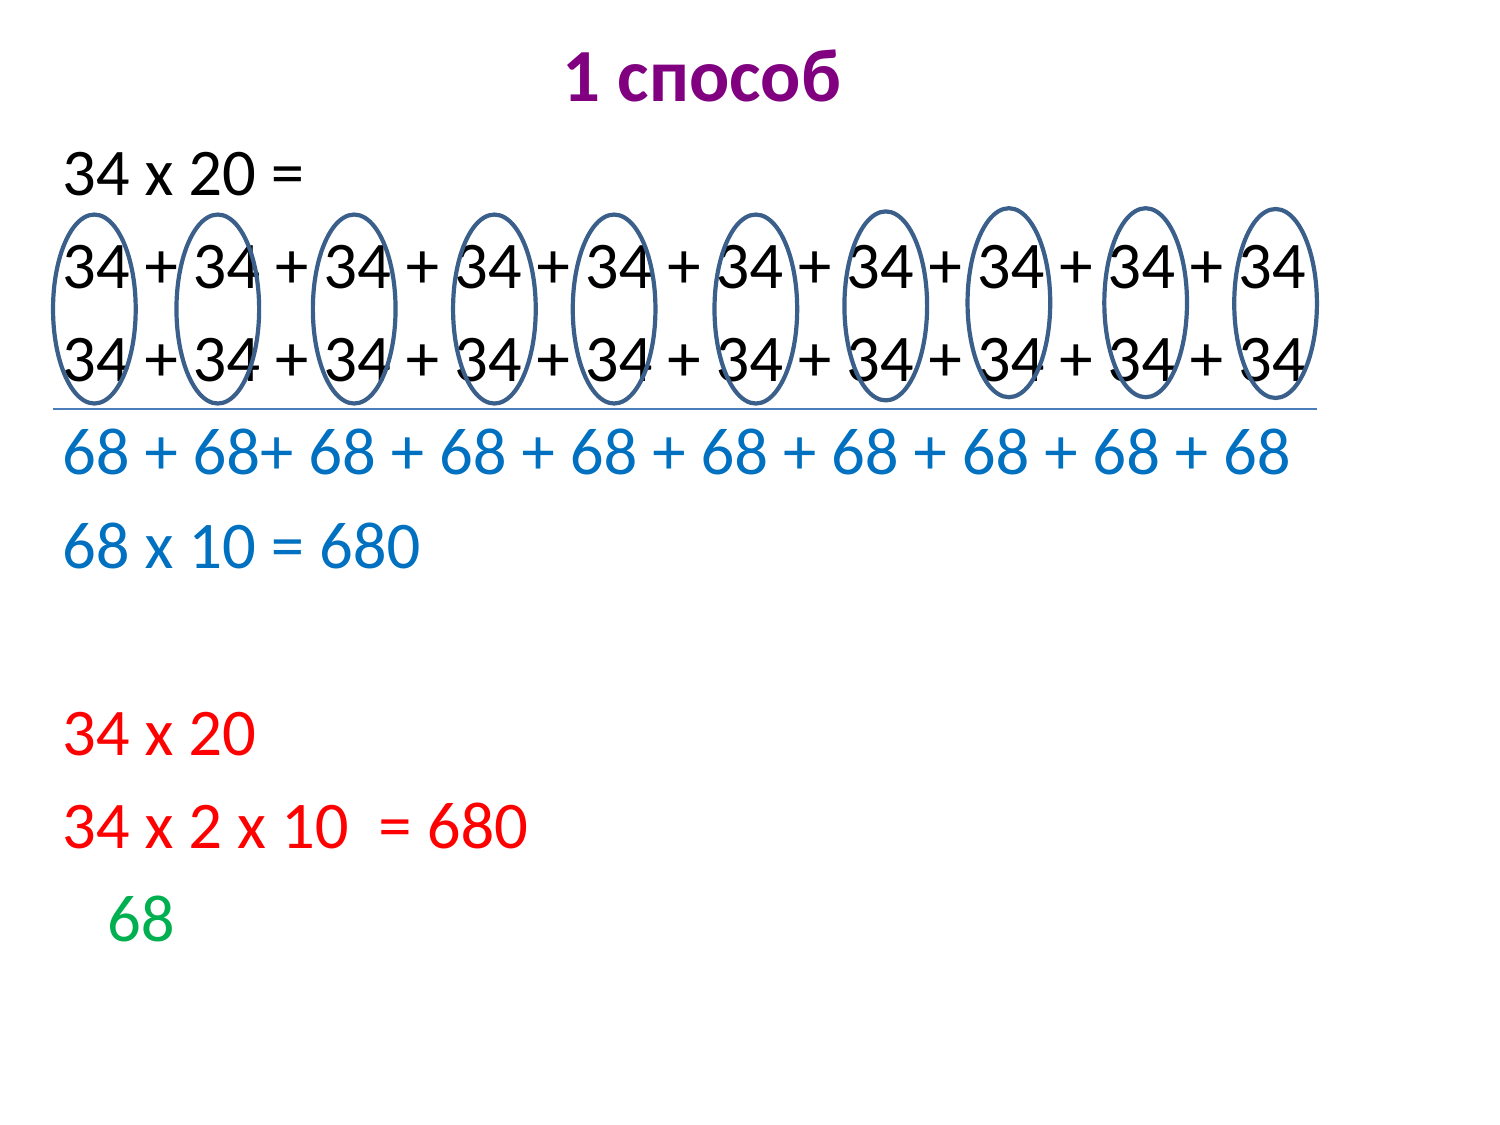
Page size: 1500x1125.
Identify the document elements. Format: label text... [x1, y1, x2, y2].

text_box [1232, 206, 1320, 401]
text_box [50, 212, 138, 406]
text_box [570, 212, 658, 406]
text_box [310, 212, 398, 406]
text_box [965, 206, 1053, 400]
text_box [174, 212, 262, 406]
list 34 х 20 = 34 + 34 + 34 + 34 + 34 + 34 + 34 + 34 + 34 + 34 34 + 34 + 34 + 34 + 34 + 34 + 34 + 34 + 34 + 34 68 + 68+ 68 + 68 + 68 + 68 + 68 + 68 + 68 + 68 68 х 10 = 680 34 х 20 34 х 2 х 10 = 680 68 [47, 120, 1465, 1024]
text_box 1 способ [354, 19, 1051, 124]
text_box [712, 212, 800, 406]
text_box [842, 209, 930, 403]
text_box [450, 212, 538, 406]
text_box [1102, 206, 1190, 400]
